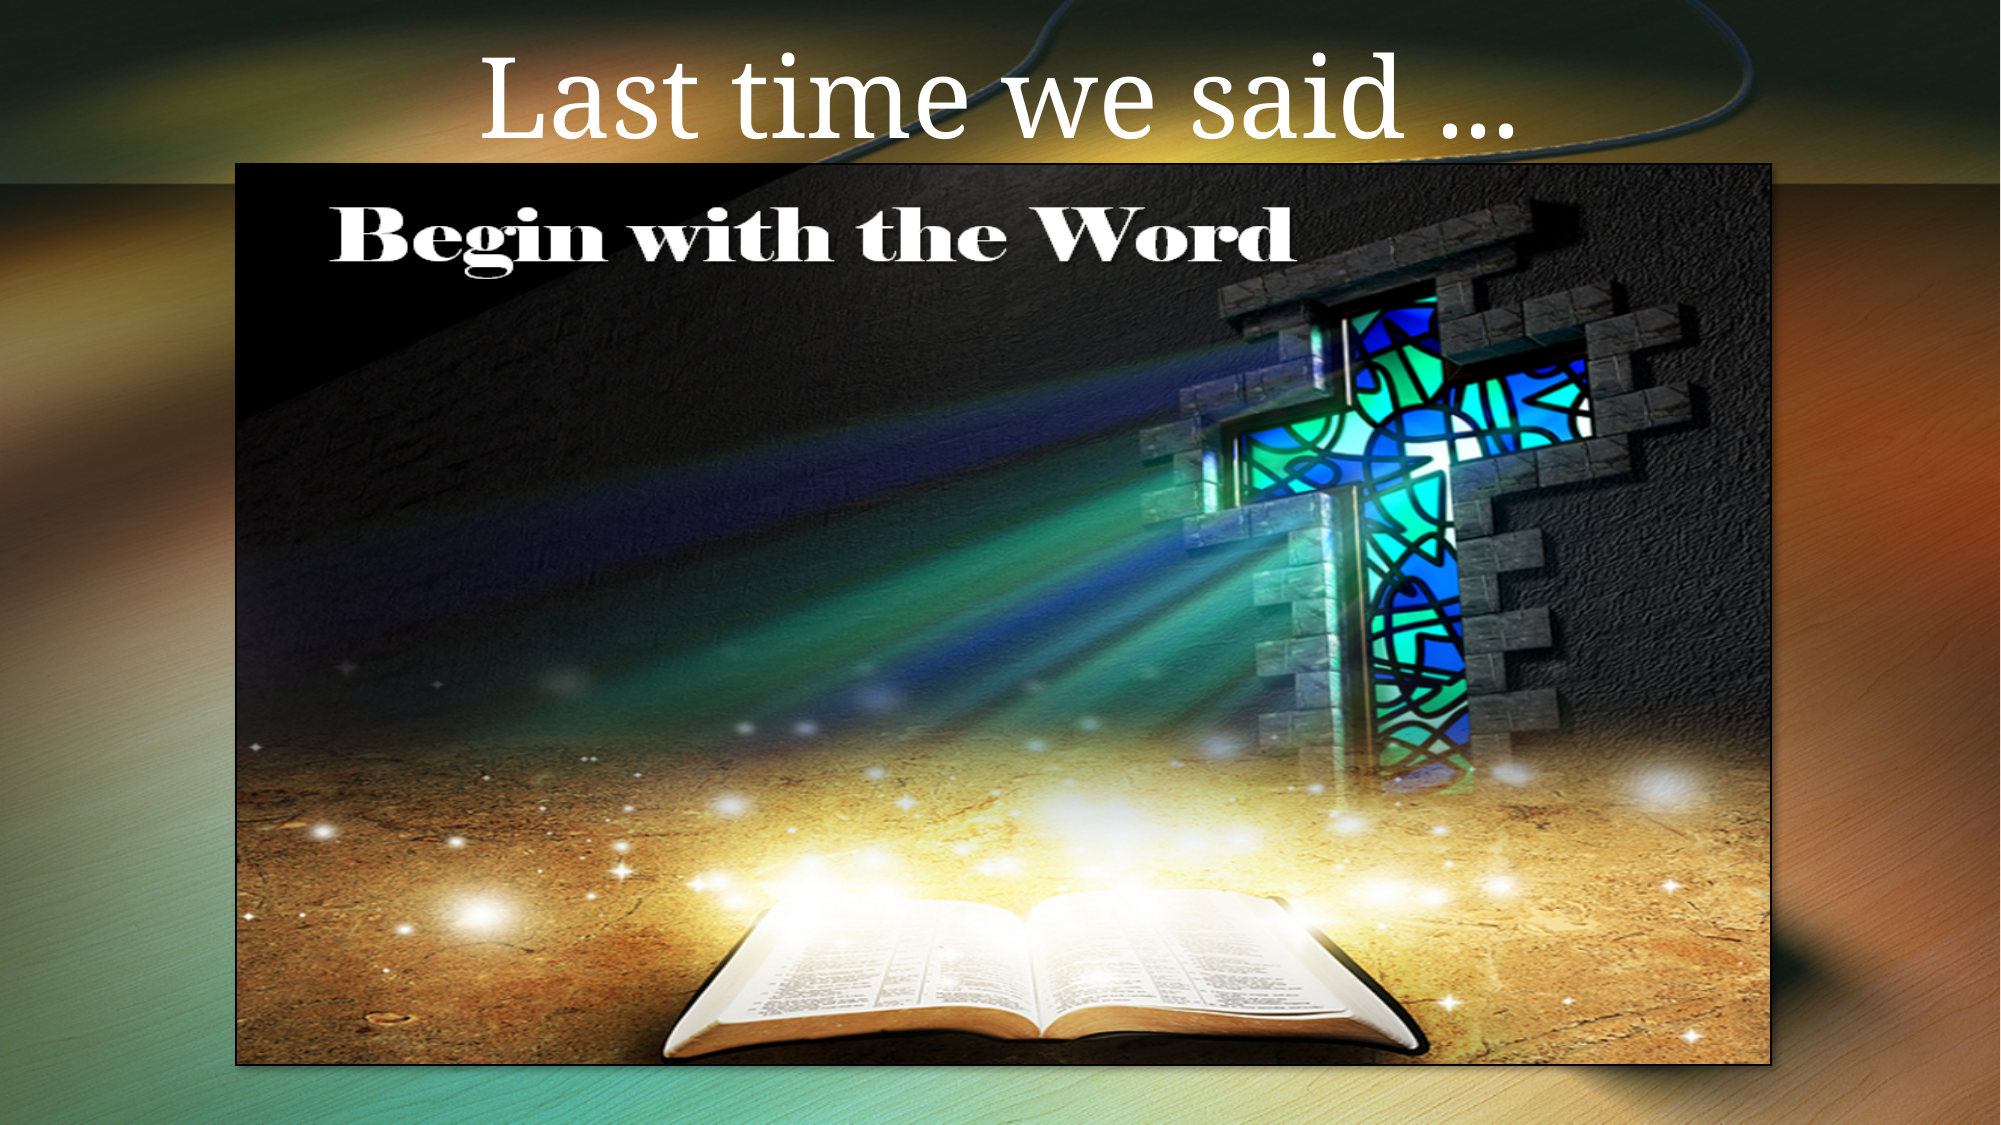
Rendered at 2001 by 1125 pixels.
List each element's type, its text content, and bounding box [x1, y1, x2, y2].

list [236, 164, 1771, 1065]
title Last time we said ... [0, 0, 2000, 188]
picture [0, 0, 2001, 1125]
